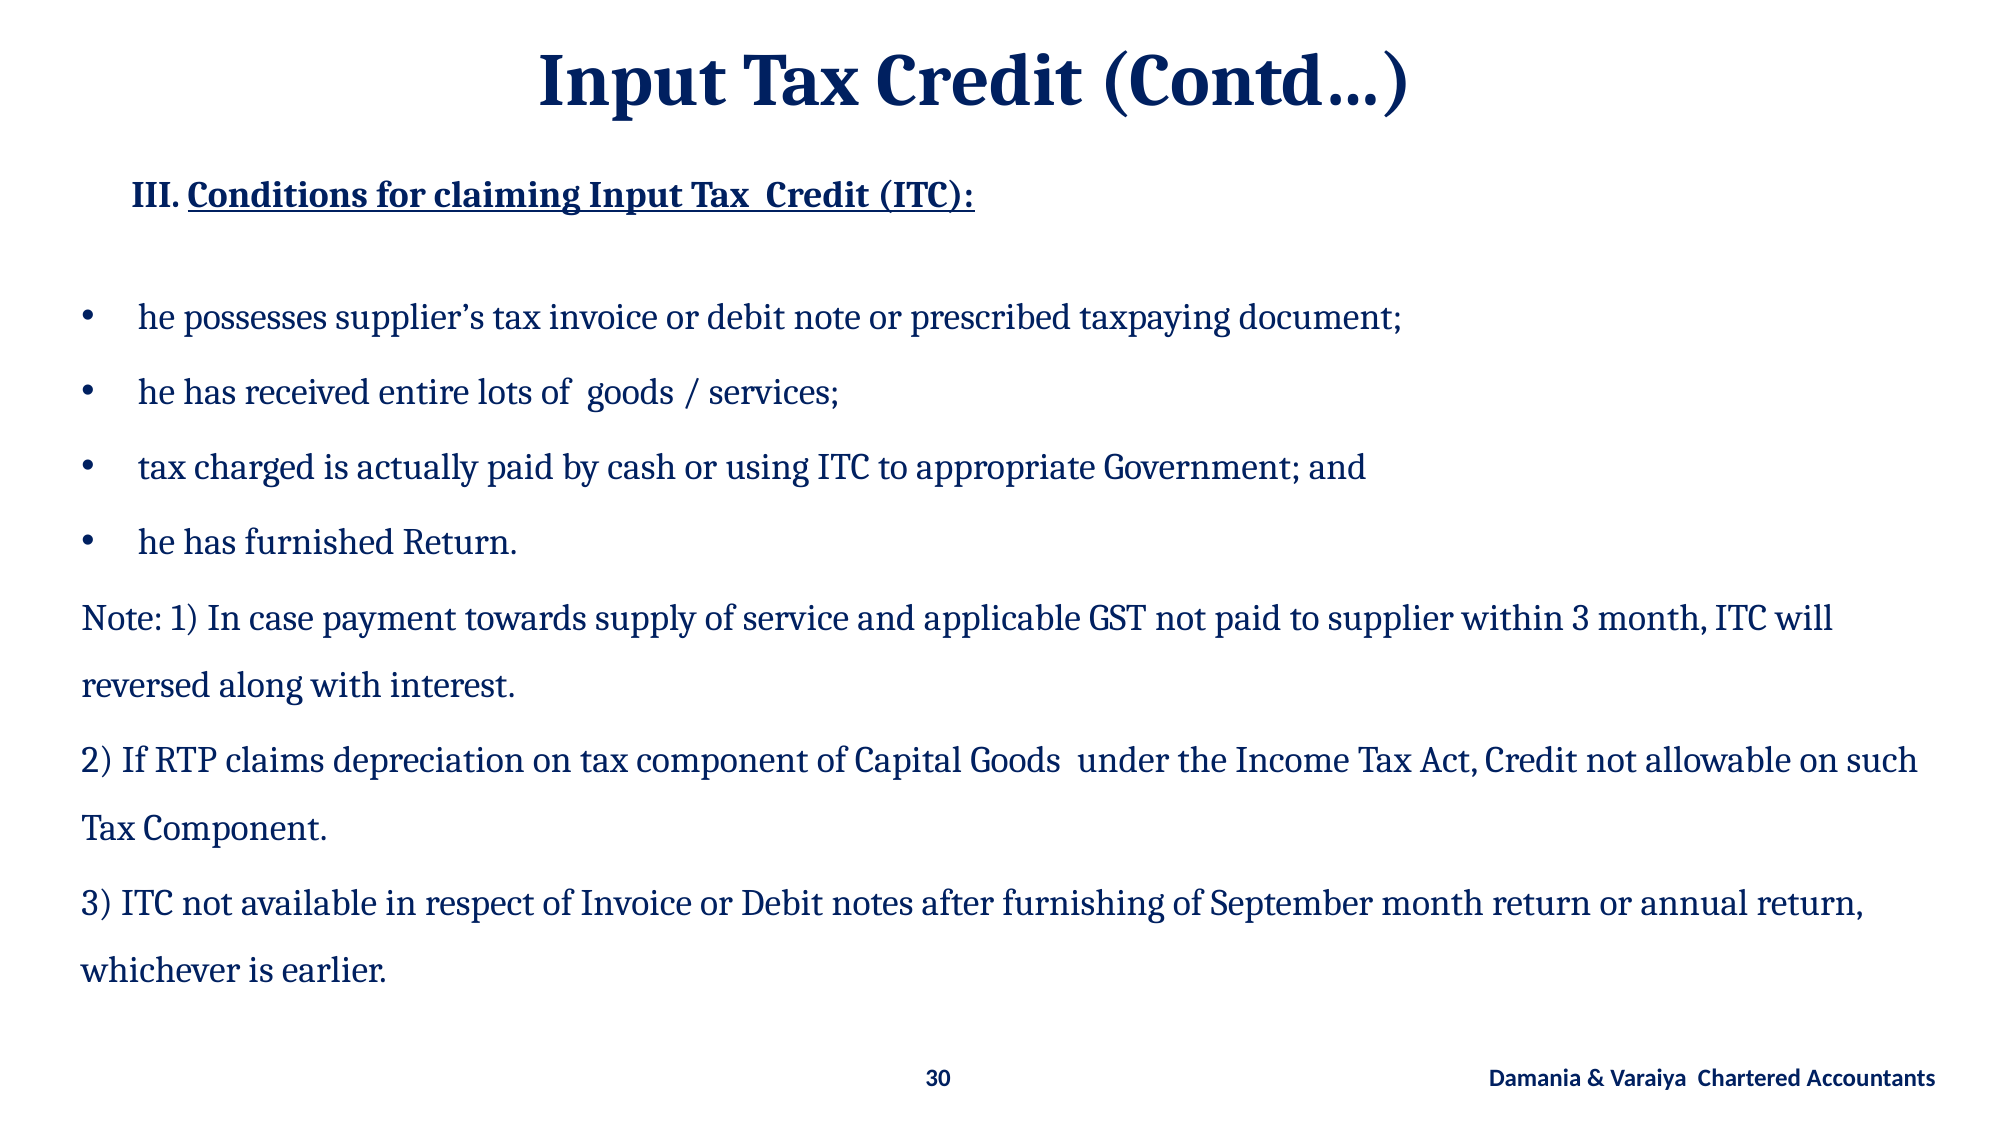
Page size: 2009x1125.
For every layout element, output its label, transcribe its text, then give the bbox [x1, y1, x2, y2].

text_box Conditions for claiming Input Tax Credit (ITC): [116, 162, 1898, 262]
text_box 30 Damania & Varaiya Chartered Accountants [652, 1054, 1954, 1125]
list he possesses supplier’s tax invoice or debit note or prescribed taxpaying document; he has received entire lots of goods / services; tax charged is actually paid by cash or using ITC to appropriate Government; and he has furnished Return. Note: 1) In case payment towards supply of service and applicable GST not paid to supplier within 3 month, ITC will reversed along with interest. 2) If RTP claims depreciation on tax component of Capital Goods under the Income Tax Act, Credit not allowable on such Tax Component. 3) ITC not available in respect of Invoice or Debit notes after furnishing of September month return or annual return, whichever is earlier. [66, 262, 1954, 1020]
text_box Input Tax Credit (Contd…) [62, 23, 1890, 129]
